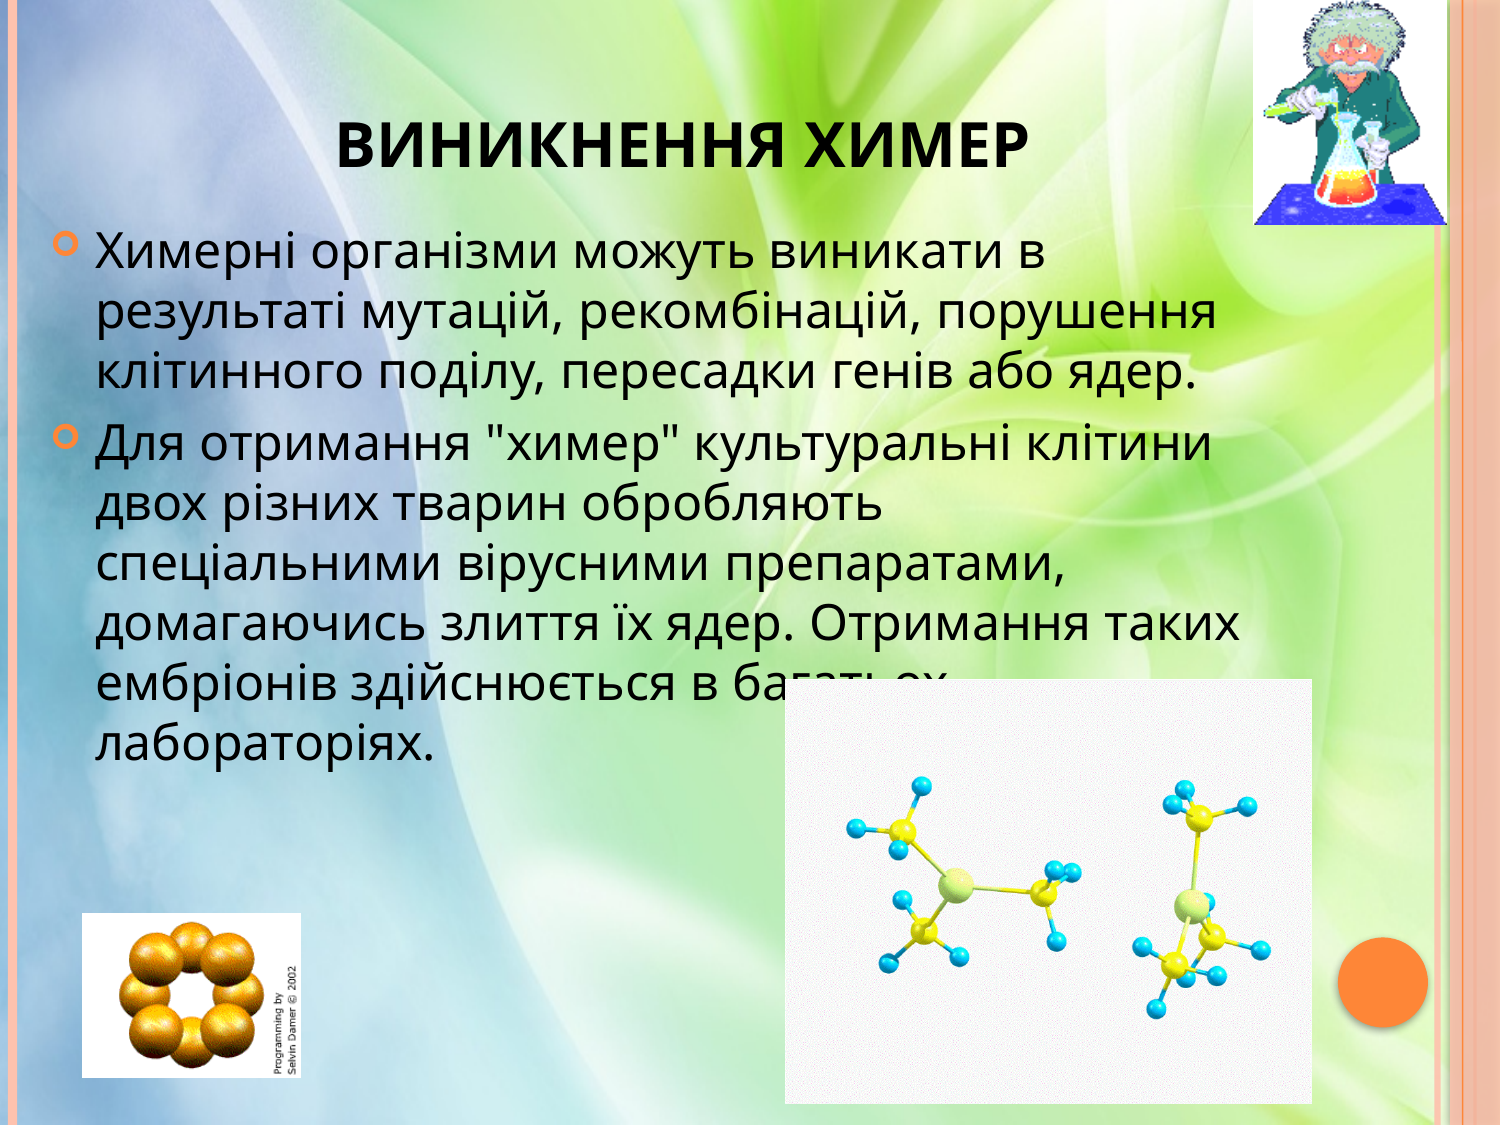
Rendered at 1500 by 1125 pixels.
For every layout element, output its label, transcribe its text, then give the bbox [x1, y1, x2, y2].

title Виникнення химер [70, 0, 1249, 188]
list Химерні організми можуть виникати в результаті мутацій, рекомбінацій, порушення клітинного поділу, пересадки генів або ядер. Для отримання "химер" культуральні клітини двох різних тварин обробляють спеціальними вірусними препаратами, домагаючись злиття їх ядер. Отримання таких ембріонів здійснюється в багатьох лабораторіях. [35, 210, 1261, 769]
picture [18, 0, 1449, 1125]
picture [0, 0, 7, 1125]
